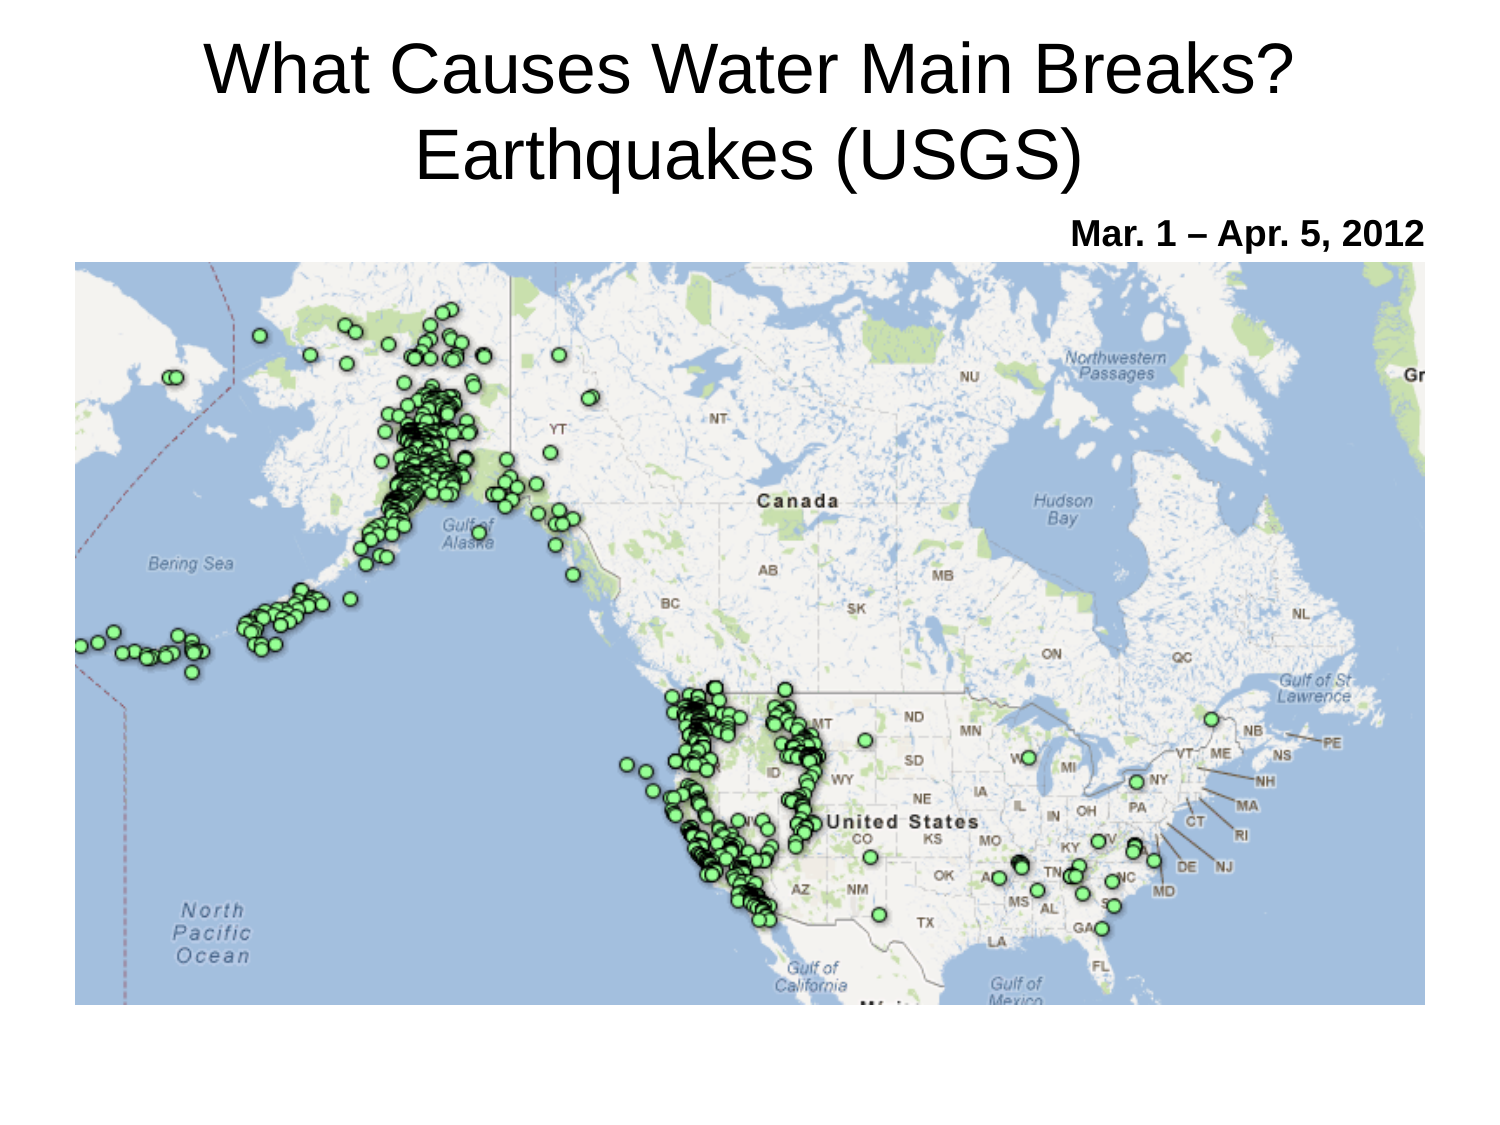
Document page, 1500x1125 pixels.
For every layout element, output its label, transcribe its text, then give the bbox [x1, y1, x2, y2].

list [74, 262, 1426, 1006]
title What Causes Water Main Breaks? Earthquakes (USGS) [74, 14, 1426, 203]
text_box Mar. 1 – Apr. 5, 2012 [1055, 201, 1440, 262]
